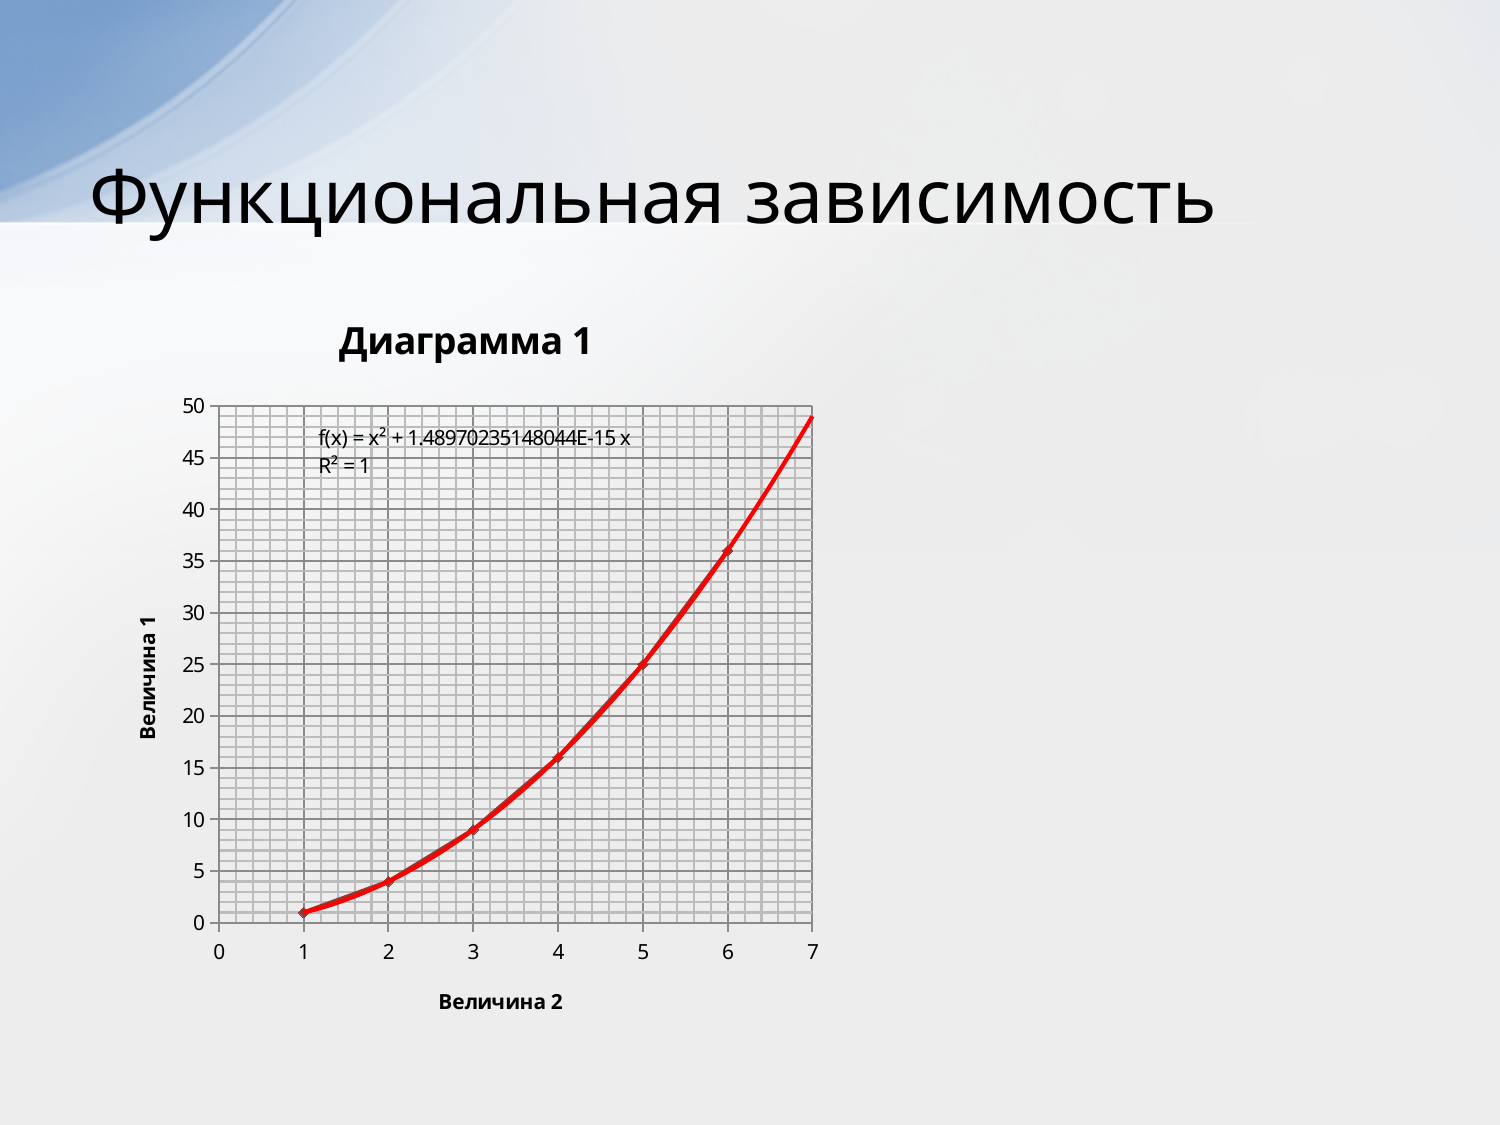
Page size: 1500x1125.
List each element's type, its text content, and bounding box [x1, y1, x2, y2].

chart [99, 278, 834, 1048]
picture [0, 0, 1500, 1125]
title Функциональная зависимость [75, 58, 1425, 247]
